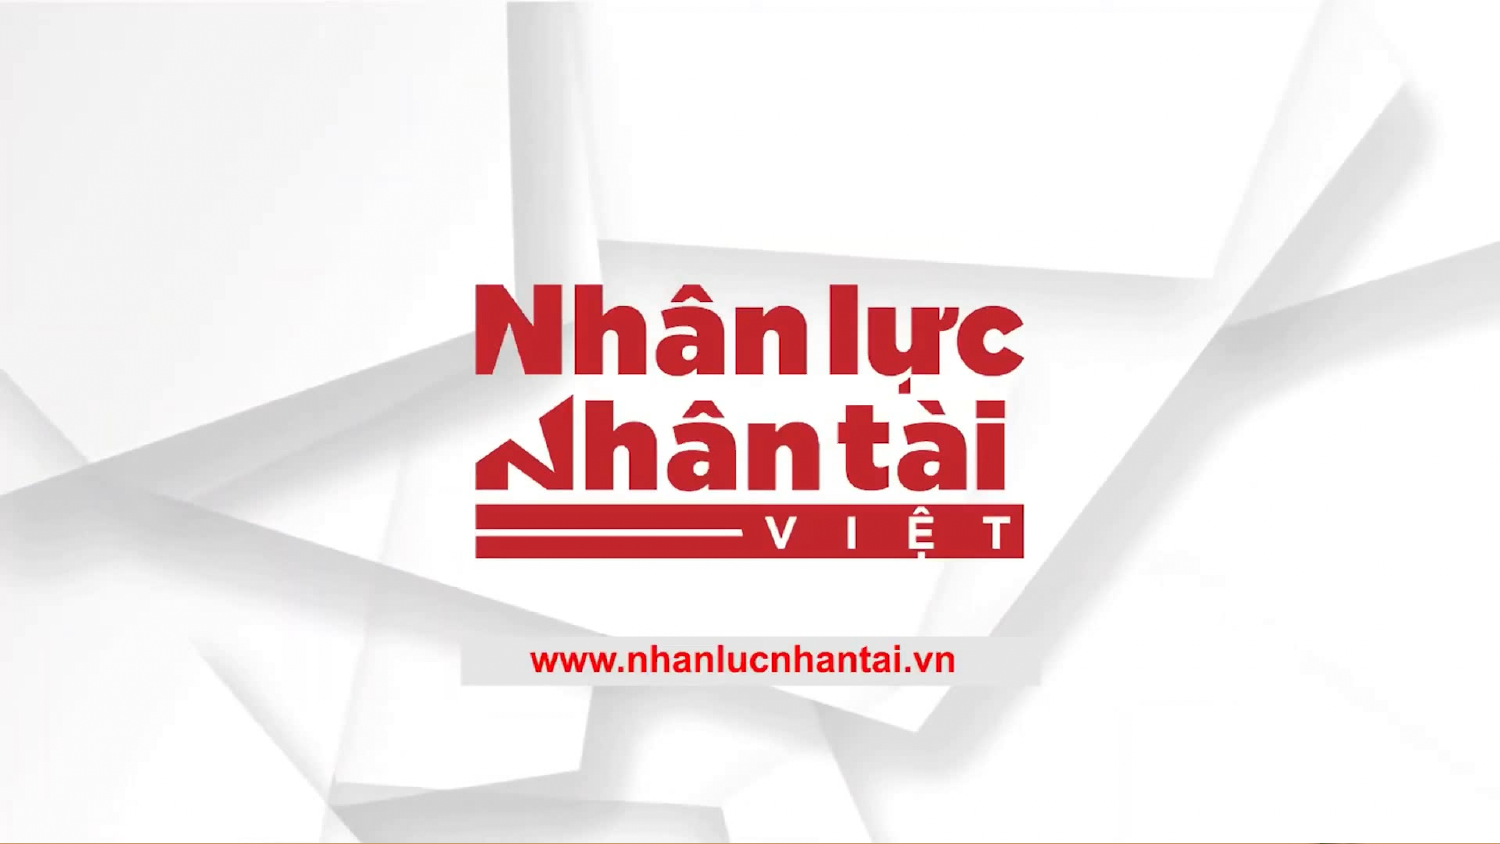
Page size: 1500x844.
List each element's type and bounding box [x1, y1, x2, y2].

list [0, 0, 1500, 844]
